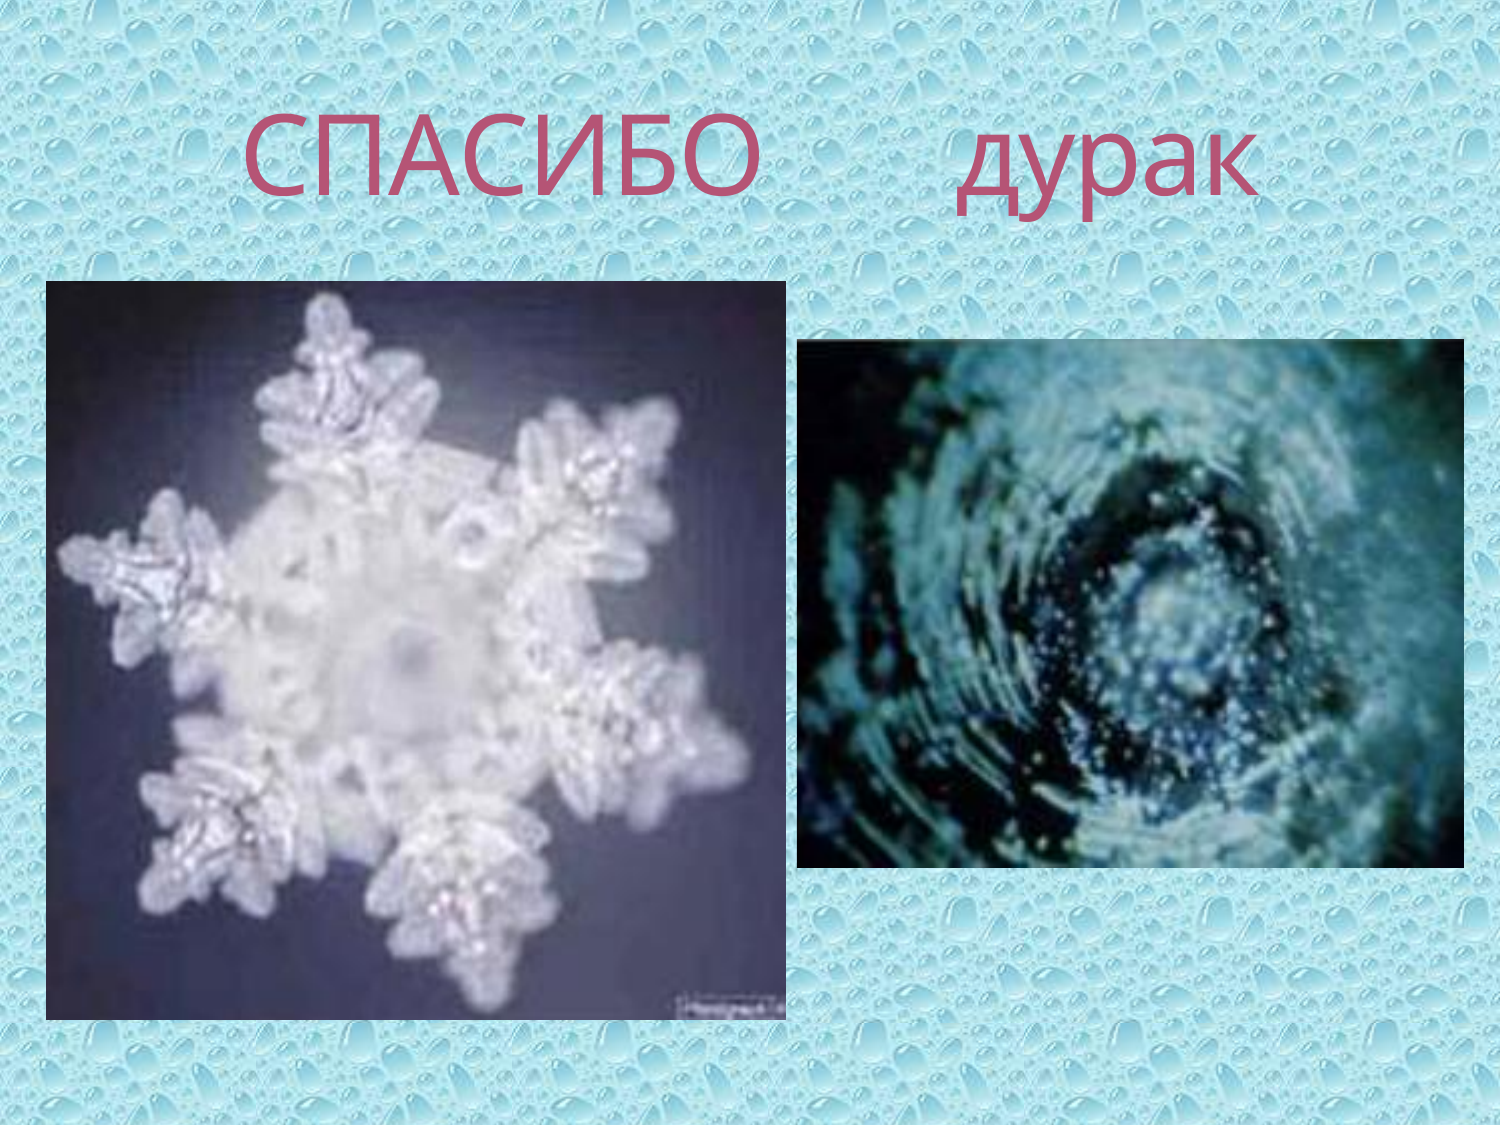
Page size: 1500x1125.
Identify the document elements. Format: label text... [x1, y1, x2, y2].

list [799, 342, 1463, 867]
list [48, 283, 785, 1019]
picture [0, 0, 1500, 1125]
title СПАСИБО дурак [74, 70, 1425, 225]
